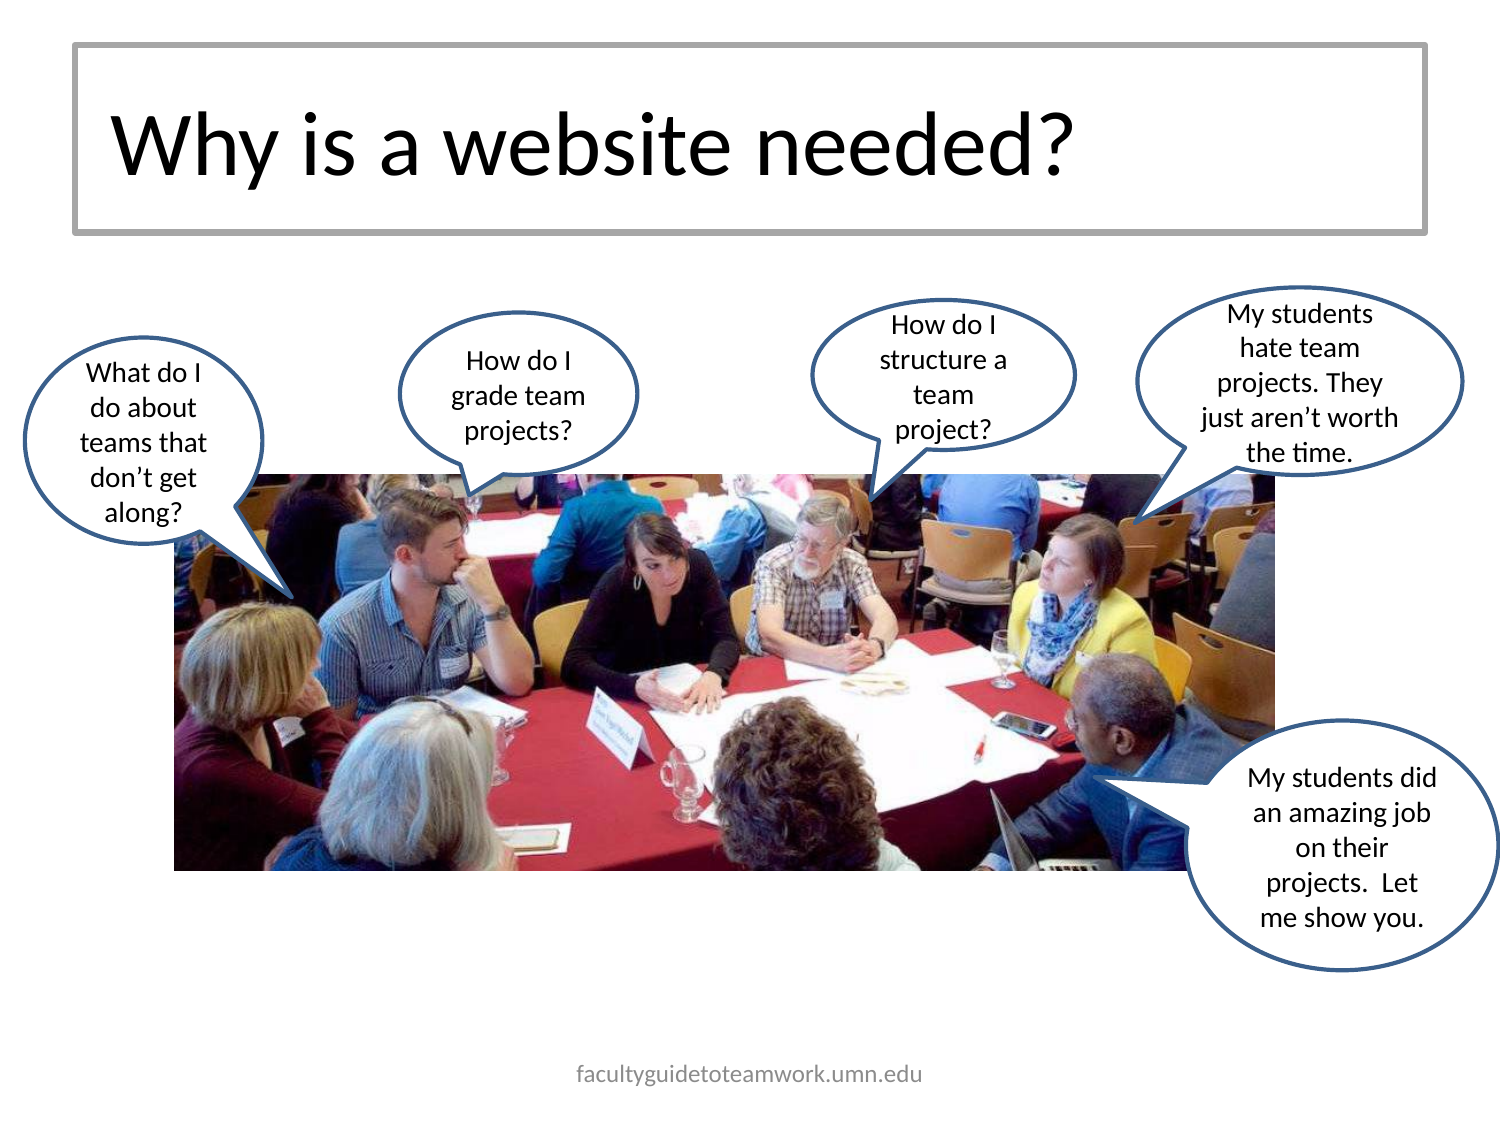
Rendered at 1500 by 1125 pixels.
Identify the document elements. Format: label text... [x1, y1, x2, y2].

text_box How do I structure a team project? [810, 297, 1078, 473]
text_box My students did an amazing job on their projects. Let me show you. [1189, 718, 1500, 973]
text_box My students hate team projects. They just aren’t worth the time. [1135, 285, 1465, 478]
picture [174, 474, 1276, 872]
text_box How do I grade team projects? [397, 310, 640, 473]
title Why is a website needed? [75, 45, 1425, 233]
text_box What do I do about teams that don’t get along? [22, 335, 265, 546]
footer facultyguidetoteamwork.umn.edu [512, 1042, 988, 1103]
